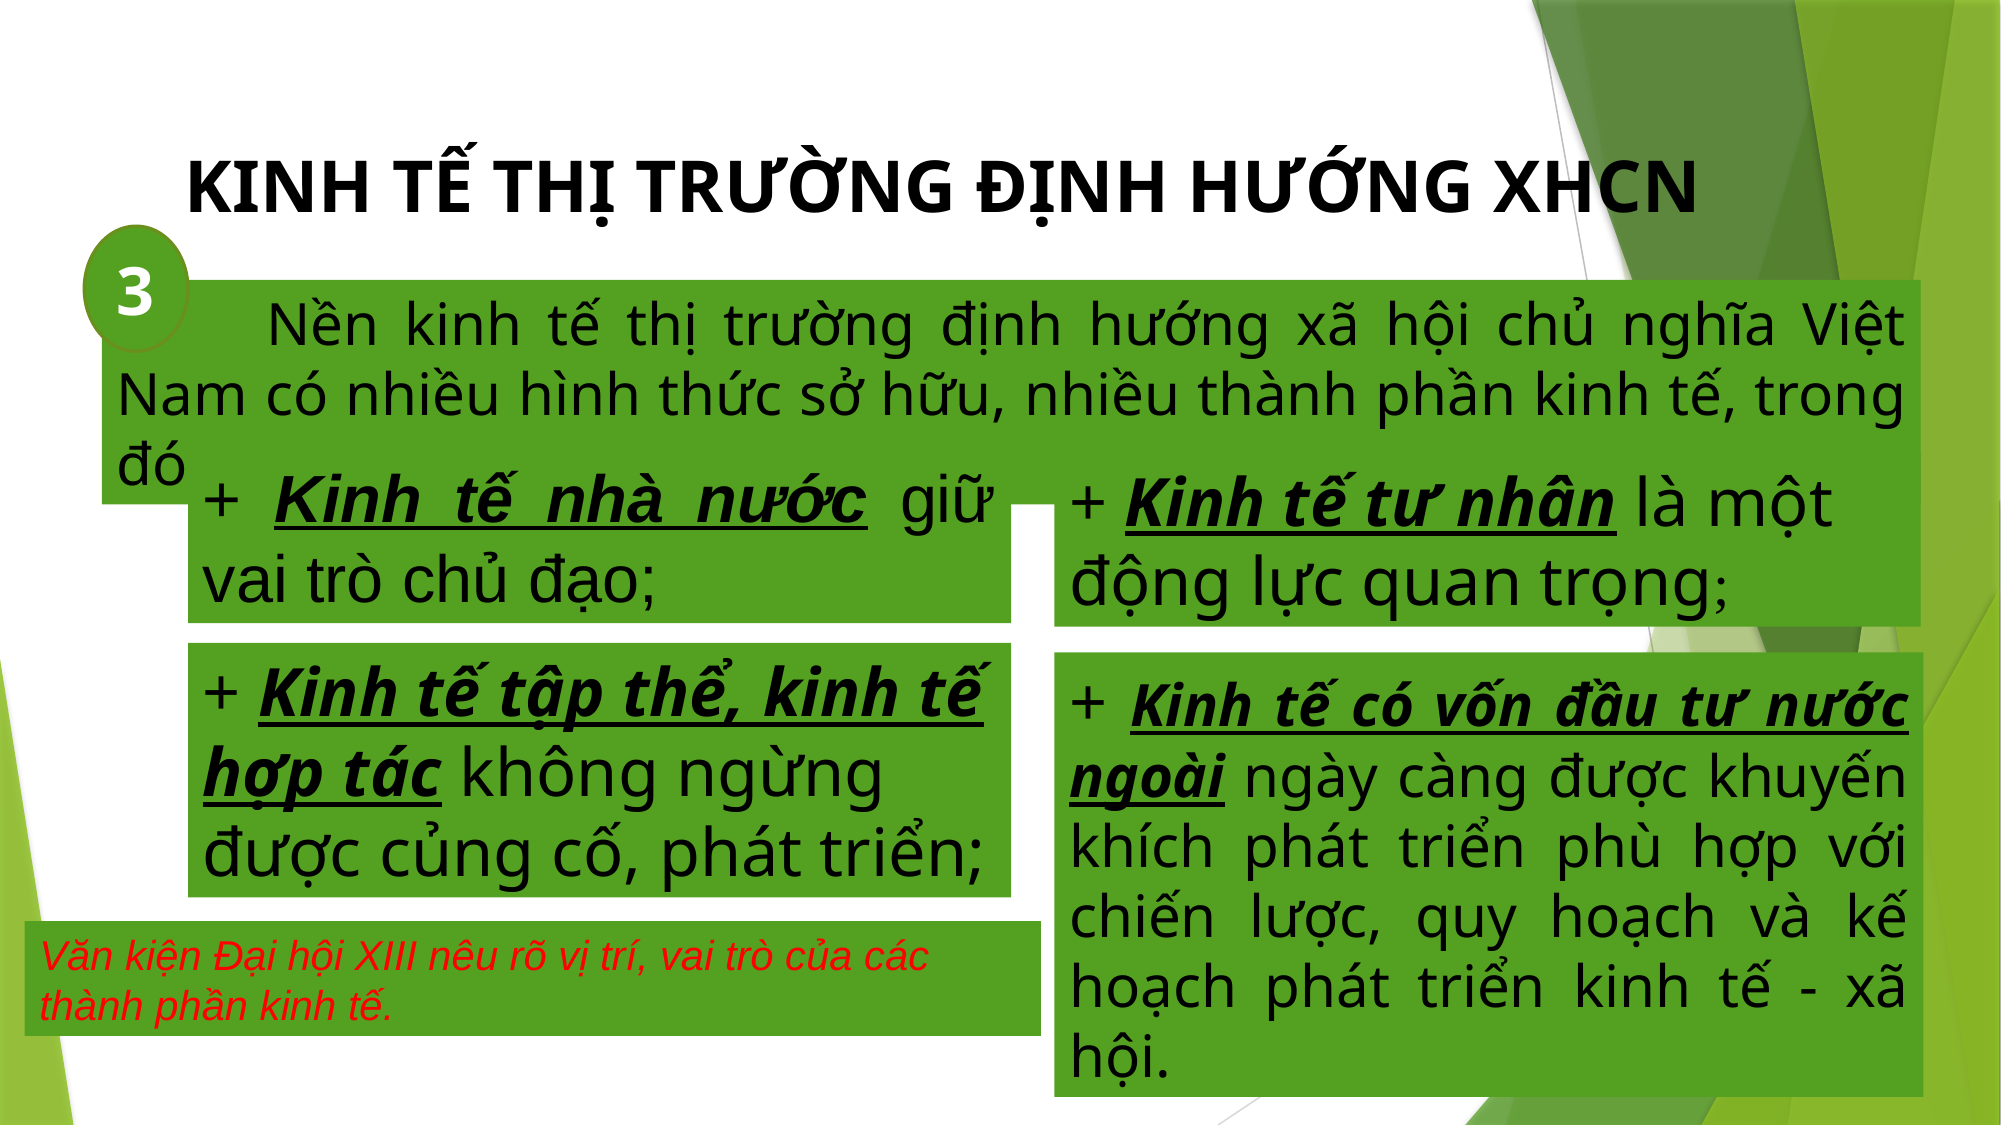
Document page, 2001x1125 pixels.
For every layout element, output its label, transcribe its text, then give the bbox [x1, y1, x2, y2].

text_box + Kinh tế có vốn đầu tư nước ngoài ngày càng được khuyến khích phát triển phù hợp với chiến lược, quy hoạch và kế hoạch phát triển kinh tế - xã hội. [1054, 652, 1924, 1097]
text_box Văn kiện Đại hội XIII nêu rõ vị trí, vai trò của các thành phần kinh tế. [24, 921, 1041, 1036]
text_box + Kinh tế tư nhân là một động lực quan trọng; [1054, 451, 1921, 627]
text_box 3 [82, 224, 190, 353]
text_box + Kinh tế tập thể, kinh tế hợp tác không ngừng được củng cố, phát triển; [188, 642, 1012, 898]
text_box + Kinh tế nhà nước giữ vai trò chủ đạo; [188, 448, 1012, 624]
text_box Nền kinh tế thị trường định hướng xã hội chủ nghĩa Việt Nam có nhiều hình thức sở hữu, nhiều thành phần kinh tế, trong đó: [101, 279, 1921, 505]
text_box KINH TẾ THỊ TRƯỜNG ĐỊNH HƯỚNG XHCN [101, 102, 1785, 265]
